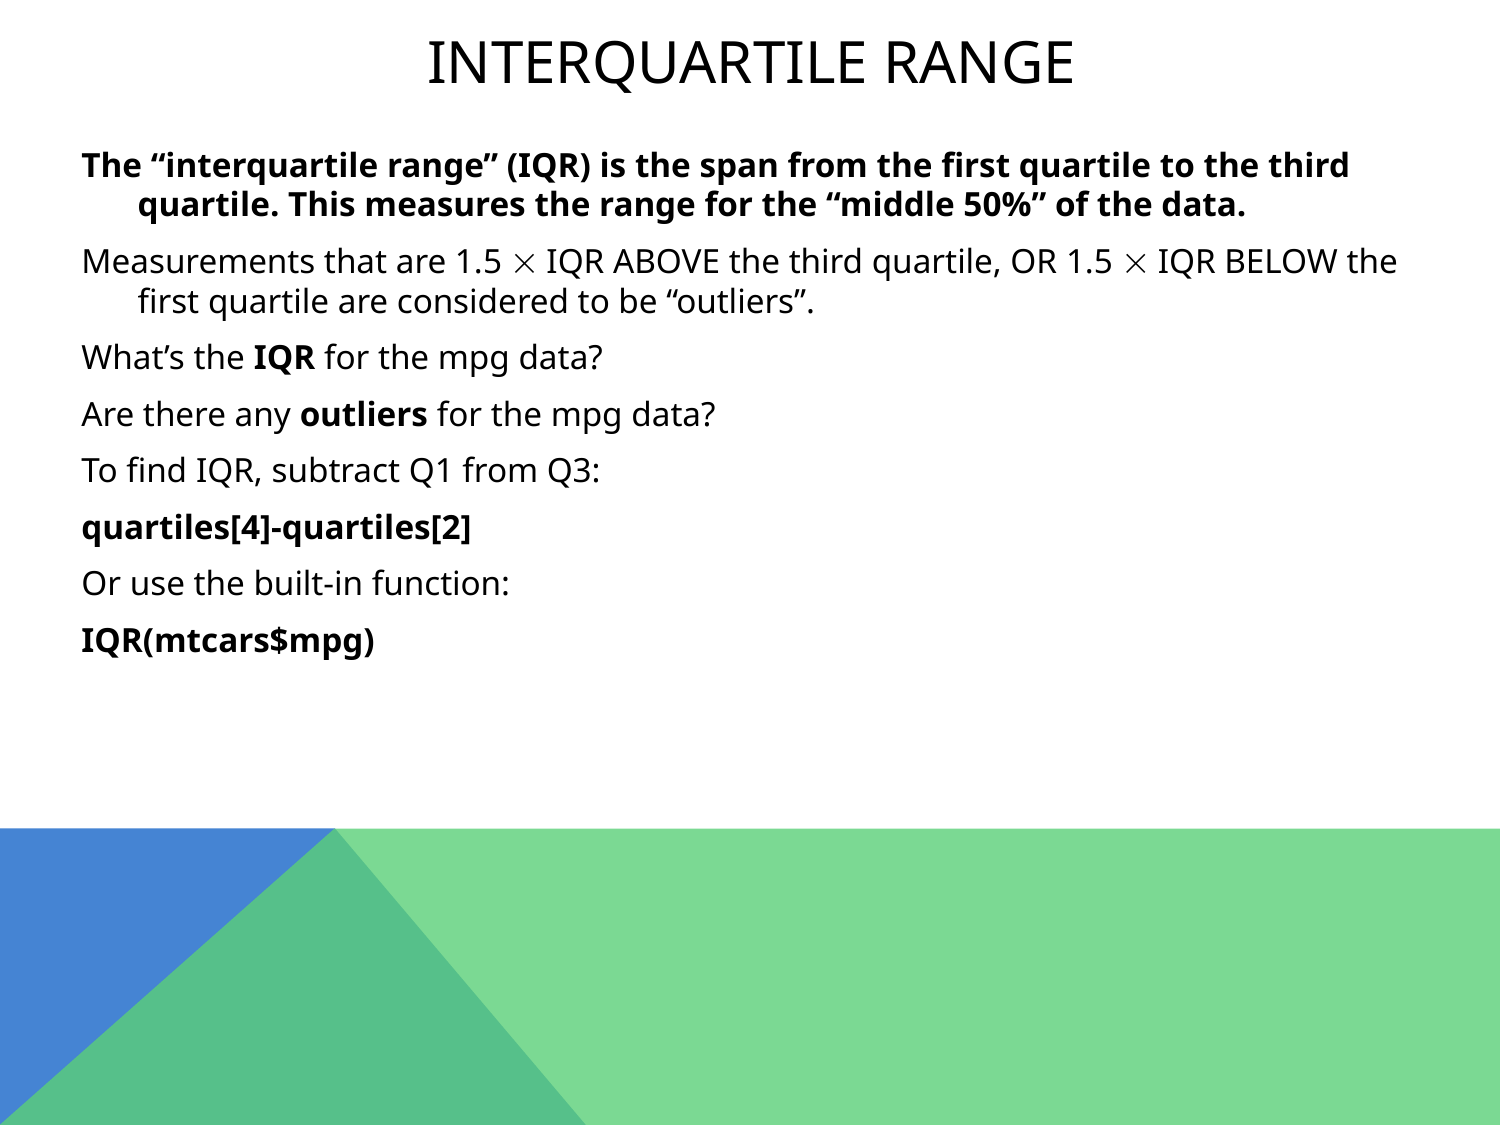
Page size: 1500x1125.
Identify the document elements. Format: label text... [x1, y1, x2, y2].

title Interquartile range [135, 15, 1369, 105]
list The “interquartile range” (IQR) is the span from the first quartile to the third quartile. This measures the range for the “middle 50%” of the data. Measurements that are 1.5  IQR ABOVE the third quartile, OR 1.5  IQR BELOW the first quartile are considered to be “outliers”. What’s the IQR for the mpg data? Are there any outliers for the mpg data? To find IQR, subtract Q1 from Q3: quartiles[4]-quartiles[2] Or use the built-in function: IQR(mtcars$mpg) [66, 136, 1419, 797]
